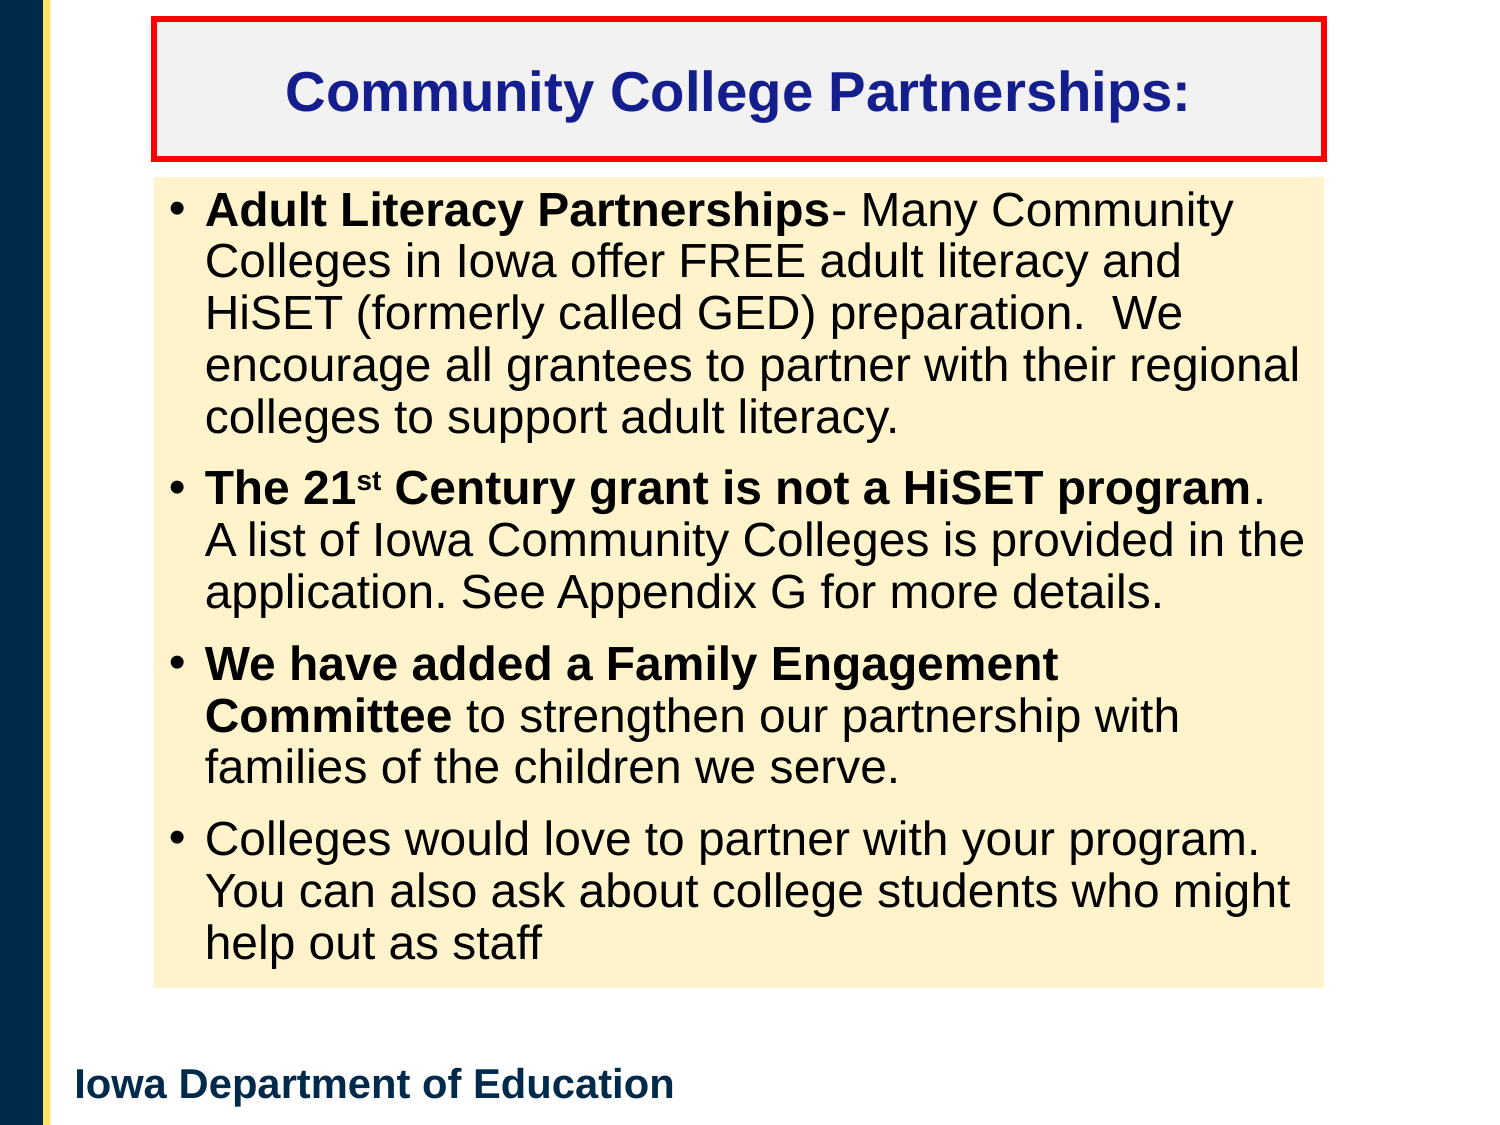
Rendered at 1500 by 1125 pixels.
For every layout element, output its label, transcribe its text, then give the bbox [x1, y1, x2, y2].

list Adult Literacy Partnerships- Many Community Colleges in Iowa offer FREE adult literacy and HiSET (formerly called GED) preparation. We encourage all grantees to partner with their regional colleges to support adult literacy. The 21st Century grant is not a HiSET program. A list of Iowa Community Colleges is provided in the application. See Appendix G for more details. We have added a Family Engagement Committee to strengthen our partnership with families of the children we serve. Colleges would love to partner with your program. You can also ask about college students who might help out as staff [153, 177, 1324, 988]
text_box Community College Partnerships: [153, 18, 1324, 160]
